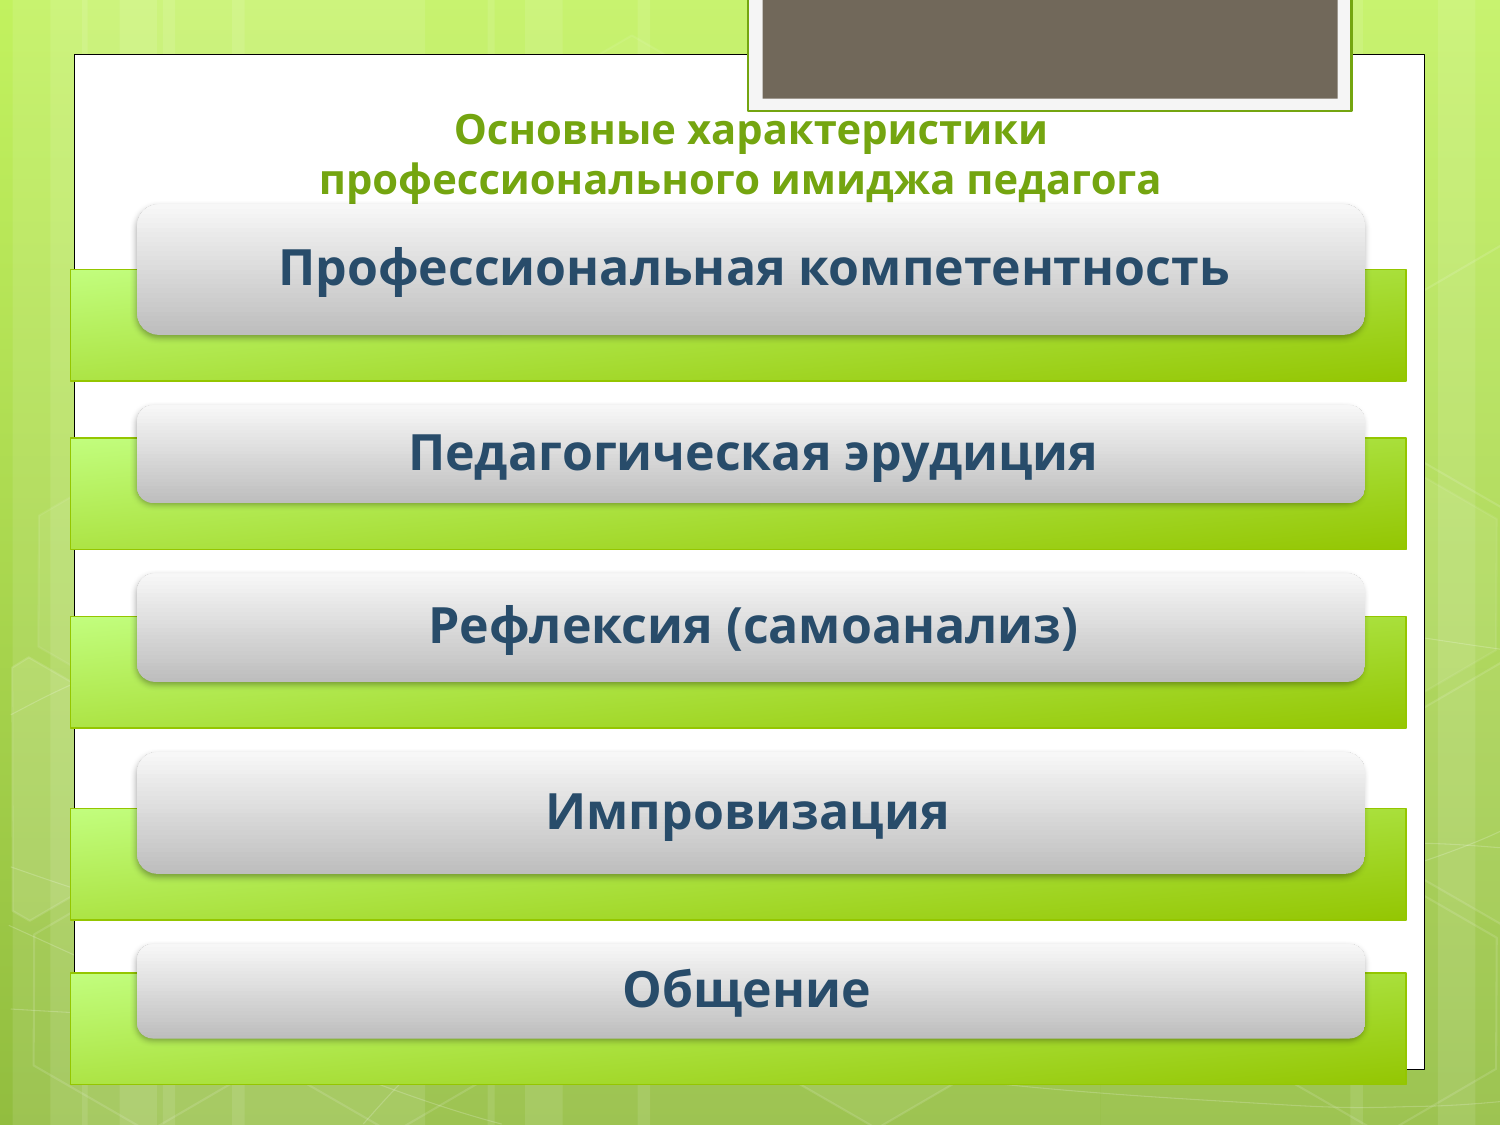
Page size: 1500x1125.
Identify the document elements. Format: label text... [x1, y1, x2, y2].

text_box Основные характеристики профессионального имиджа педагога [88, 78, 1414, 229]
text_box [70, 198, 1407, 1091]
